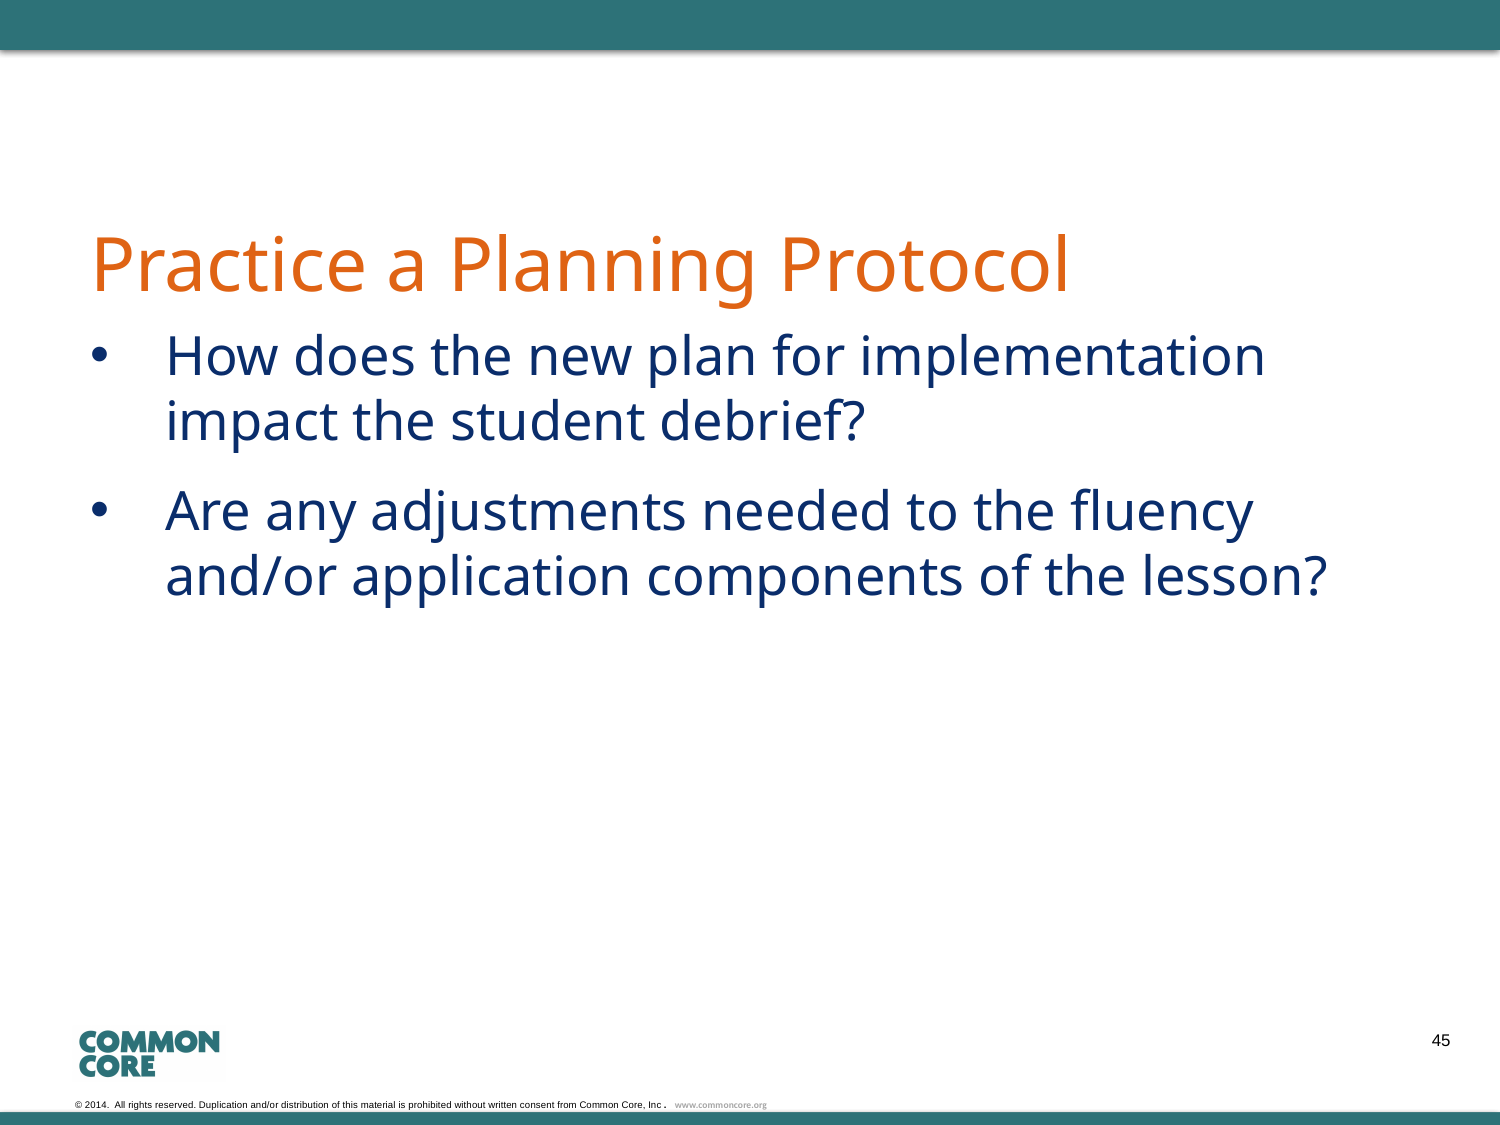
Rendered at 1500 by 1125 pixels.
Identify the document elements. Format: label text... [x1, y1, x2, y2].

title Practice a Planning Protocol [75, 178, 1425, 313]
picture [72, 1025, 226, 1082]
list How does the new plan for implementation impact the student debrief? Are any adjustments needed to the fluency and/or application components of the lesson? [75, 313, 1425, 974]
slide_number 45 [1383, 1003, 1466, 1064]
